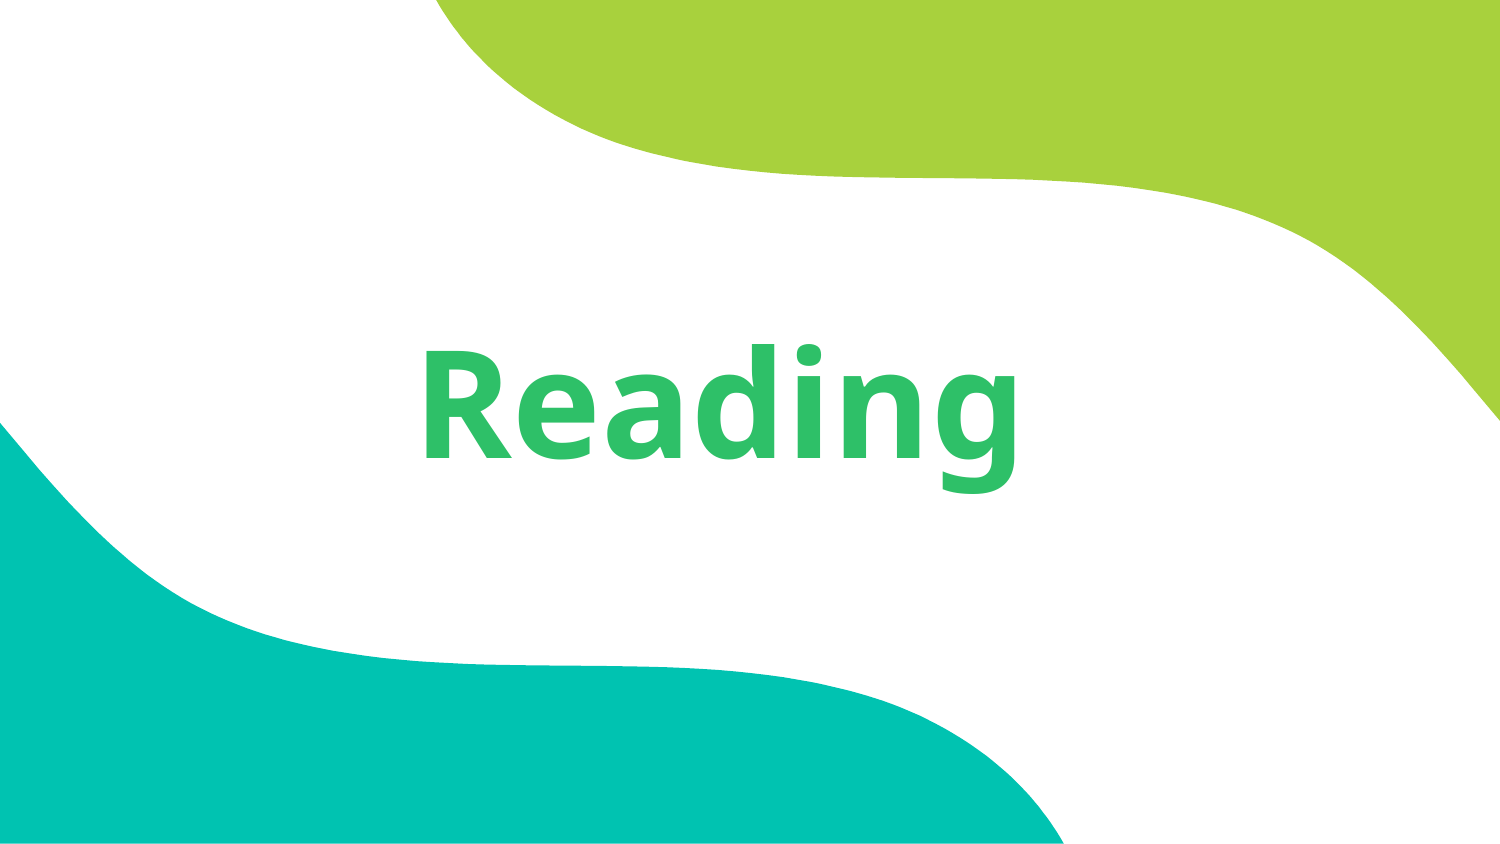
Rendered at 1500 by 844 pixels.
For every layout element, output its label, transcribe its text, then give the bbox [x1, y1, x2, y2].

title Reading [339, 249, 1140, 548]
